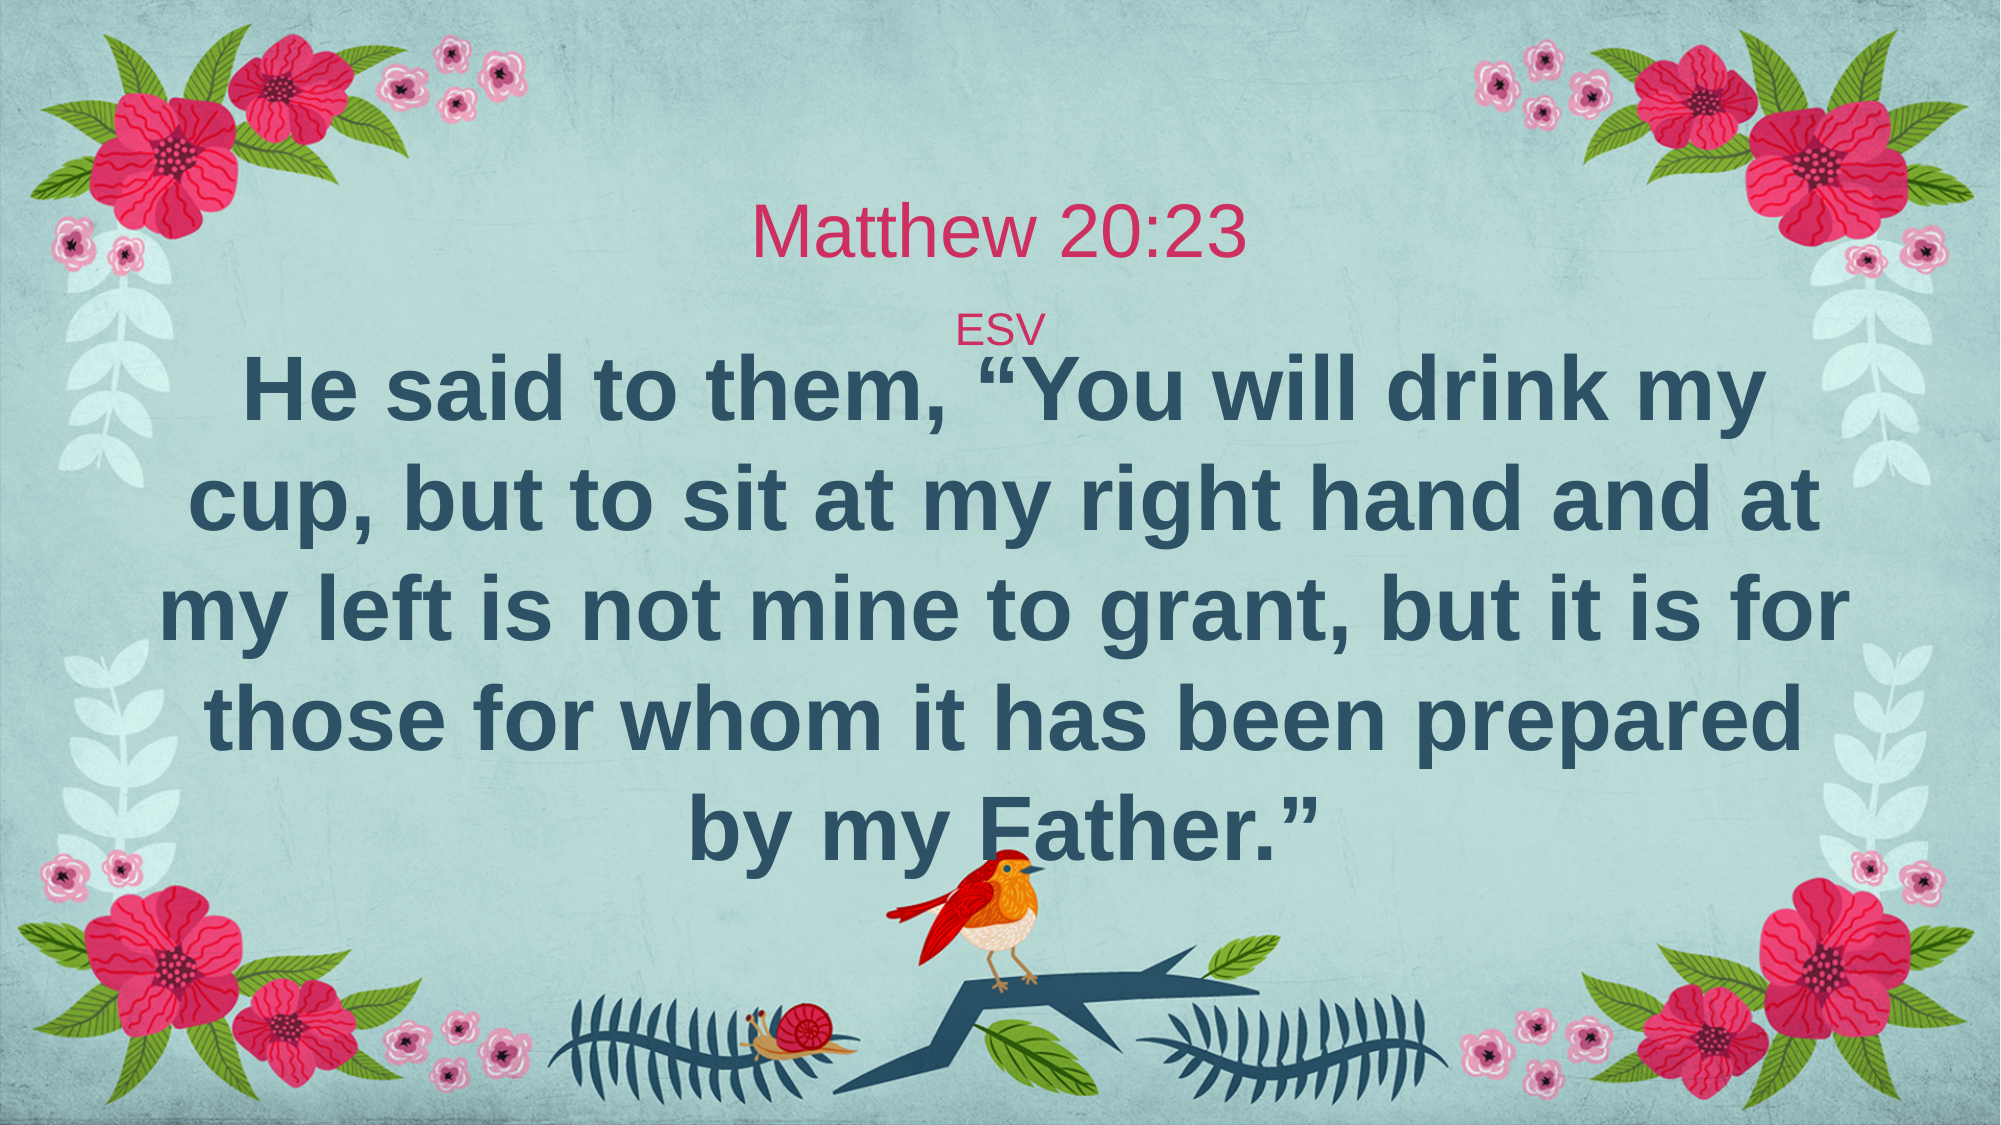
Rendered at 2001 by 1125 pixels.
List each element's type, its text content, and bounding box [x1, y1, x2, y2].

list ESV [644, 279, 1357, 375]
list He said to them, “You will drink my cup, but to sit at my right hand and at my left is not mine to grant, but it is for those for whom it has been prepared by my Father.” [128, 373, 1883, 835]
picture [0, 0, 2001, 1125]
list Matthew 20:23 [247, 173, 1752, 281]
